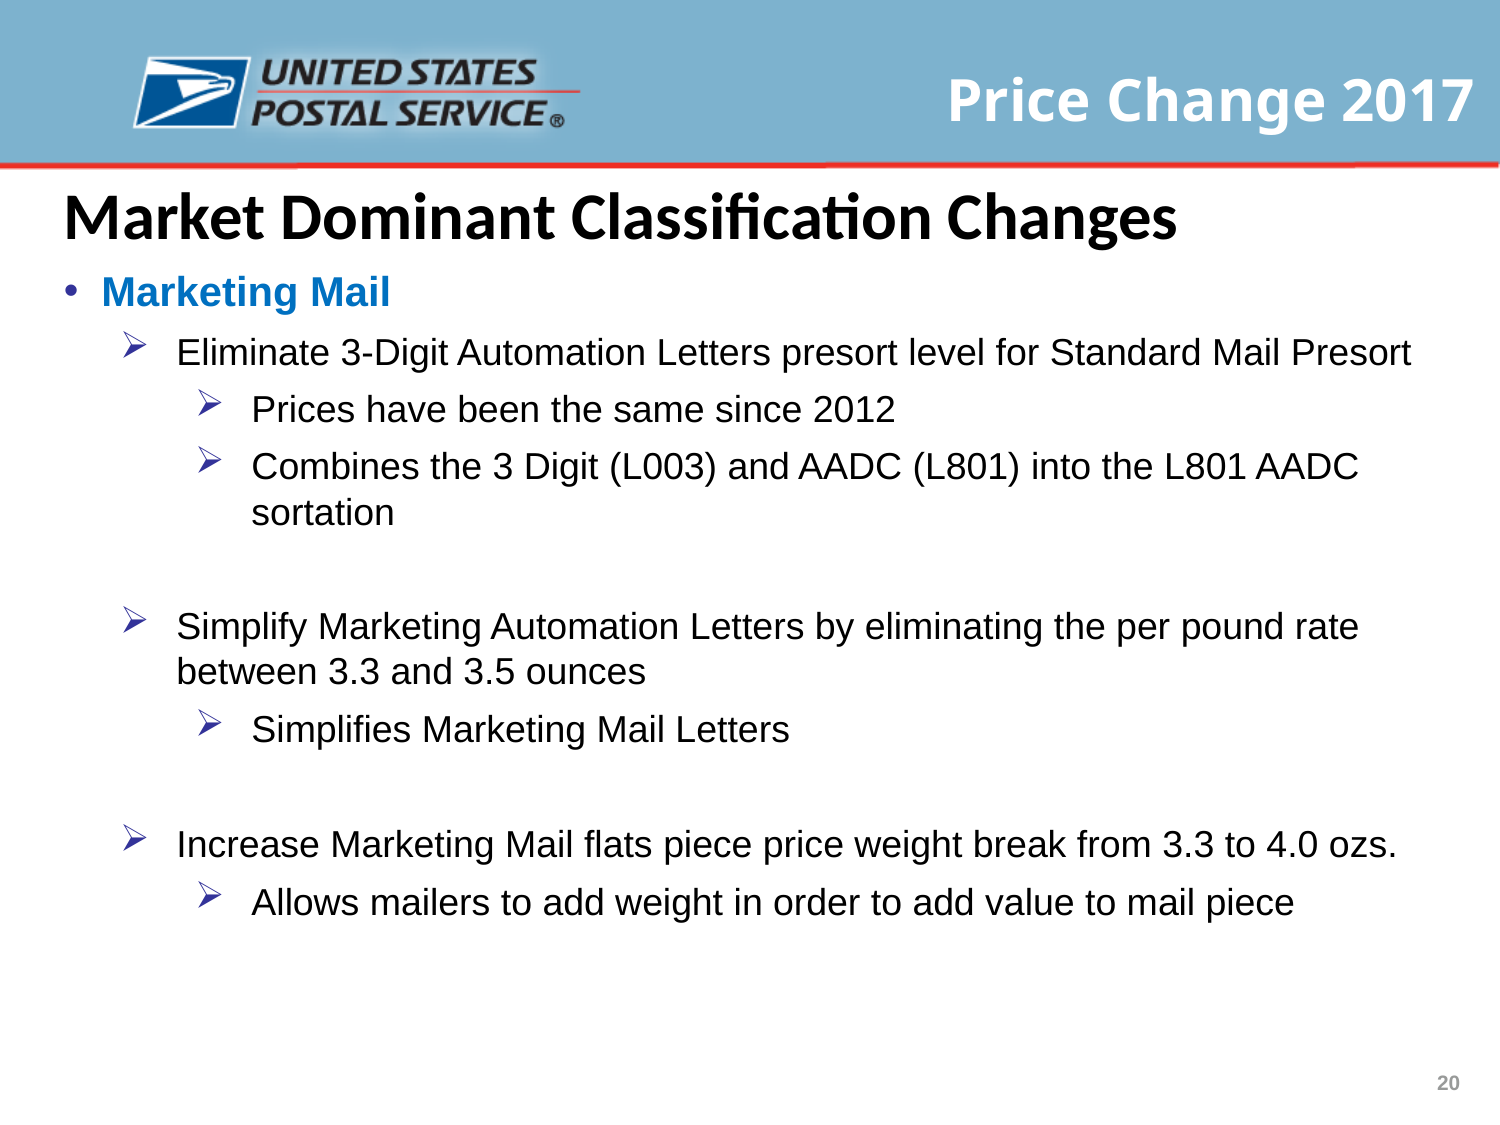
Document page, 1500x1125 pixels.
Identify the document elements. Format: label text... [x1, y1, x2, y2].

slide_number 20 [1355, 1062, 1476, 1101]
text_box Market Dominant Classification Changes Marketing Mail Eliminate 3-Digit Automation Letters presort level for Standard Mail Presort Prices have been the same since 2012 Combines the 3 Digit (L003) and AADC (L801) into the L801 AADC sortation Simplify Marketing Automation Letters by eliminating the per pound rate between 3.3 and 3.5 ounces Simplifies Marketing Mail Letters Increase Marketing Mail flats piece price weight break from 3.3 to 4.0 ozs. Allows mailers to add weight in order to add value to mail piece [49, 135, 1489, 1125]
picture [0, 0, 1500, 170]
picture [1266, 96, 1279, 115]
